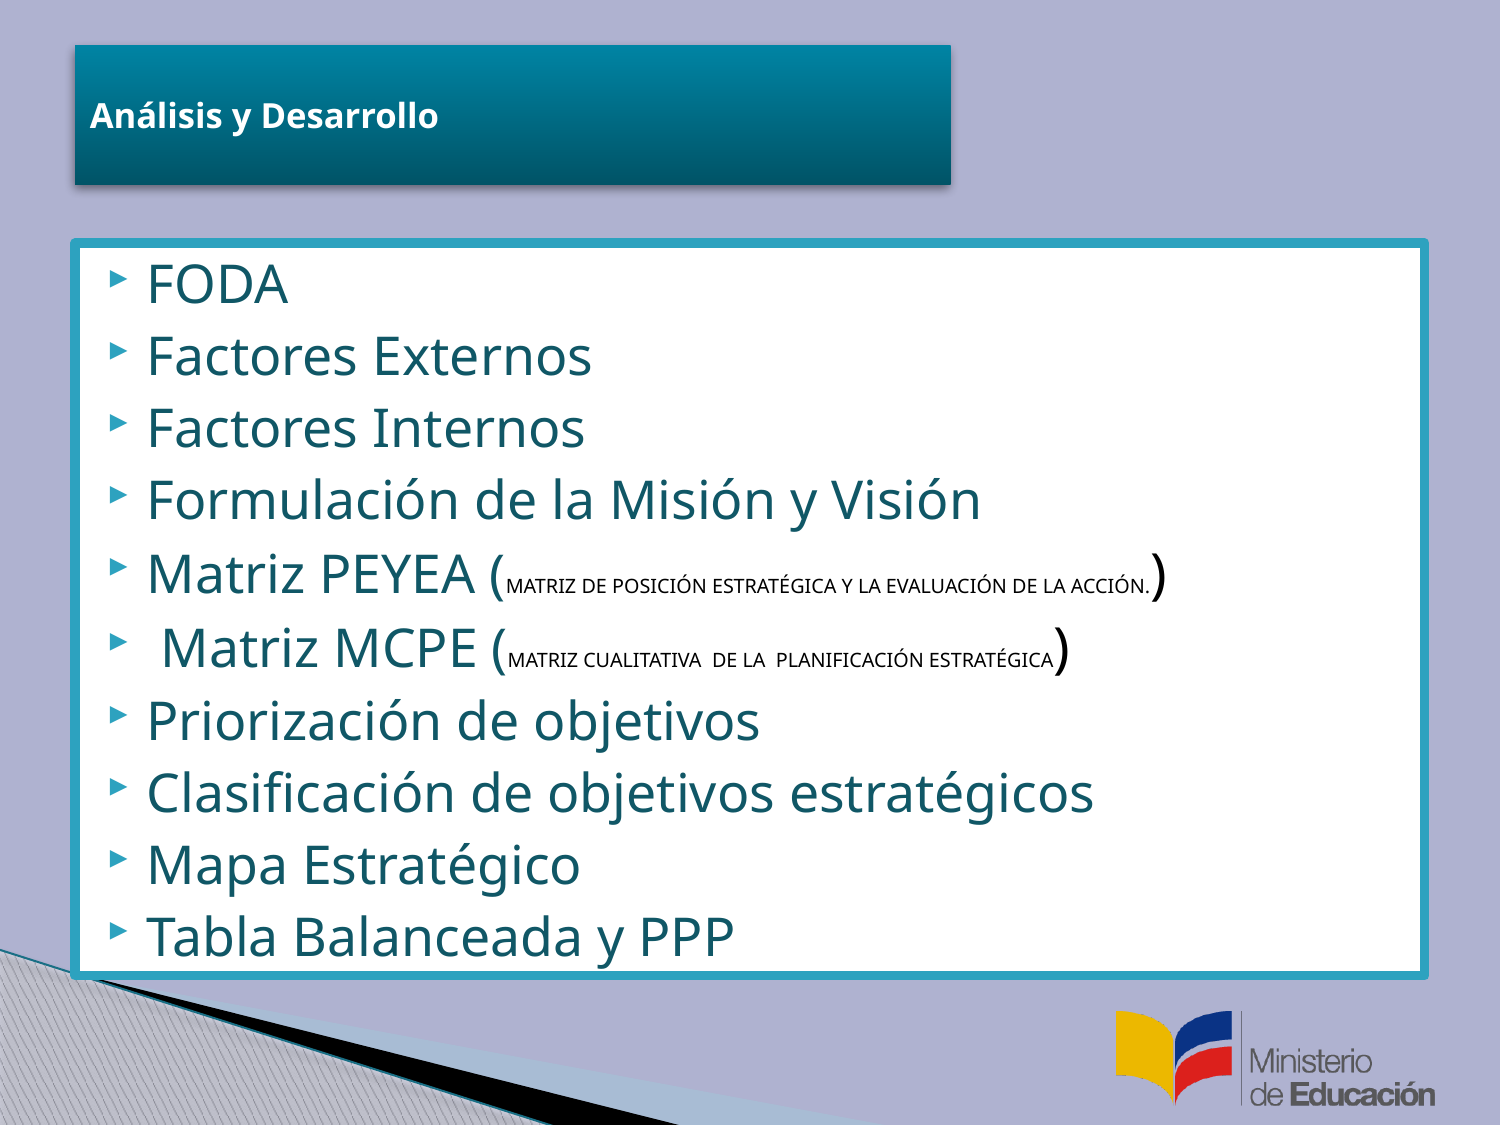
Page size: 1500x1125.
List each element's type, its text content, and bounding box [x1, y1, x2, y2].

picture [1115, 1011, 1436, 1106]
list FODA Factores Externos Factores Internos Formulación de la Misión y Visión Matriz PEYEA (MATRIZ DE POSICIÓN ESTRATÉGICA Y LA EVALUACIÓN DE LA ACCIÓN.) Matriz MCPE (MATRIZ CUALITATIVA DE LA PLANIFICACIÓN ESTRATÉGICA) Priorización de objetivos Clasificación de objetivos estratégicos Mapa Estratégico Tabla Balanceada y PPP [70, 238, 1429, 980]
title Análisis y Desarrollo [75, 45, 951, 185]
